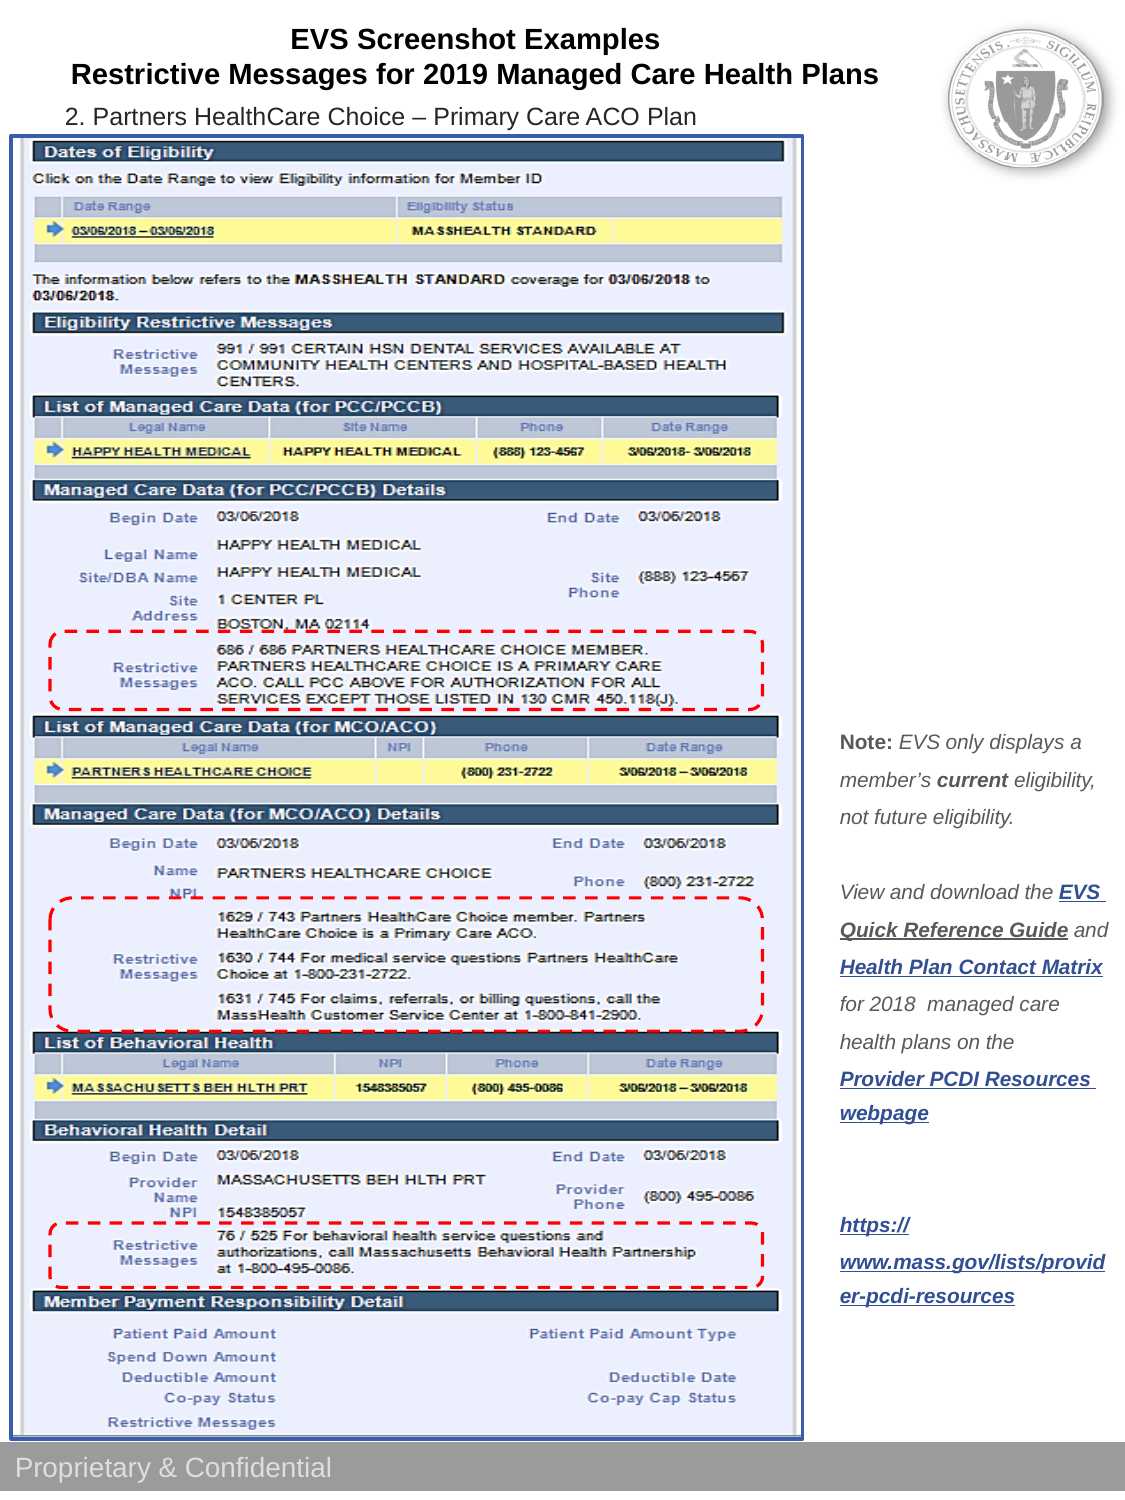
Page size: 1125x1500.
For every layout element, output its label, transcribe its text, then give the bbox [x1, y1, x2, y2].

text_box EVS Screenshot Examples Restrictive Messages for 2019 Managed Care Health Plans [0, 12, 952, 98]
text_box Note: EVS only displays a member’s current eligibility, not future eligibility. View and download the EVS Quick Reference Guide and Health Plan Contact Matrix for 2018 managed care health plans on the Provider PCDI Resources webpage https://www.mass.gov/lists/provider-pcdi-resources [824, 709, 1125, 1249]
picture [12, 137, 802, 1438]
text_box 2. Partners HealthCare Choice – Primary Care ACO Plan [50, 98, 778, 134]
